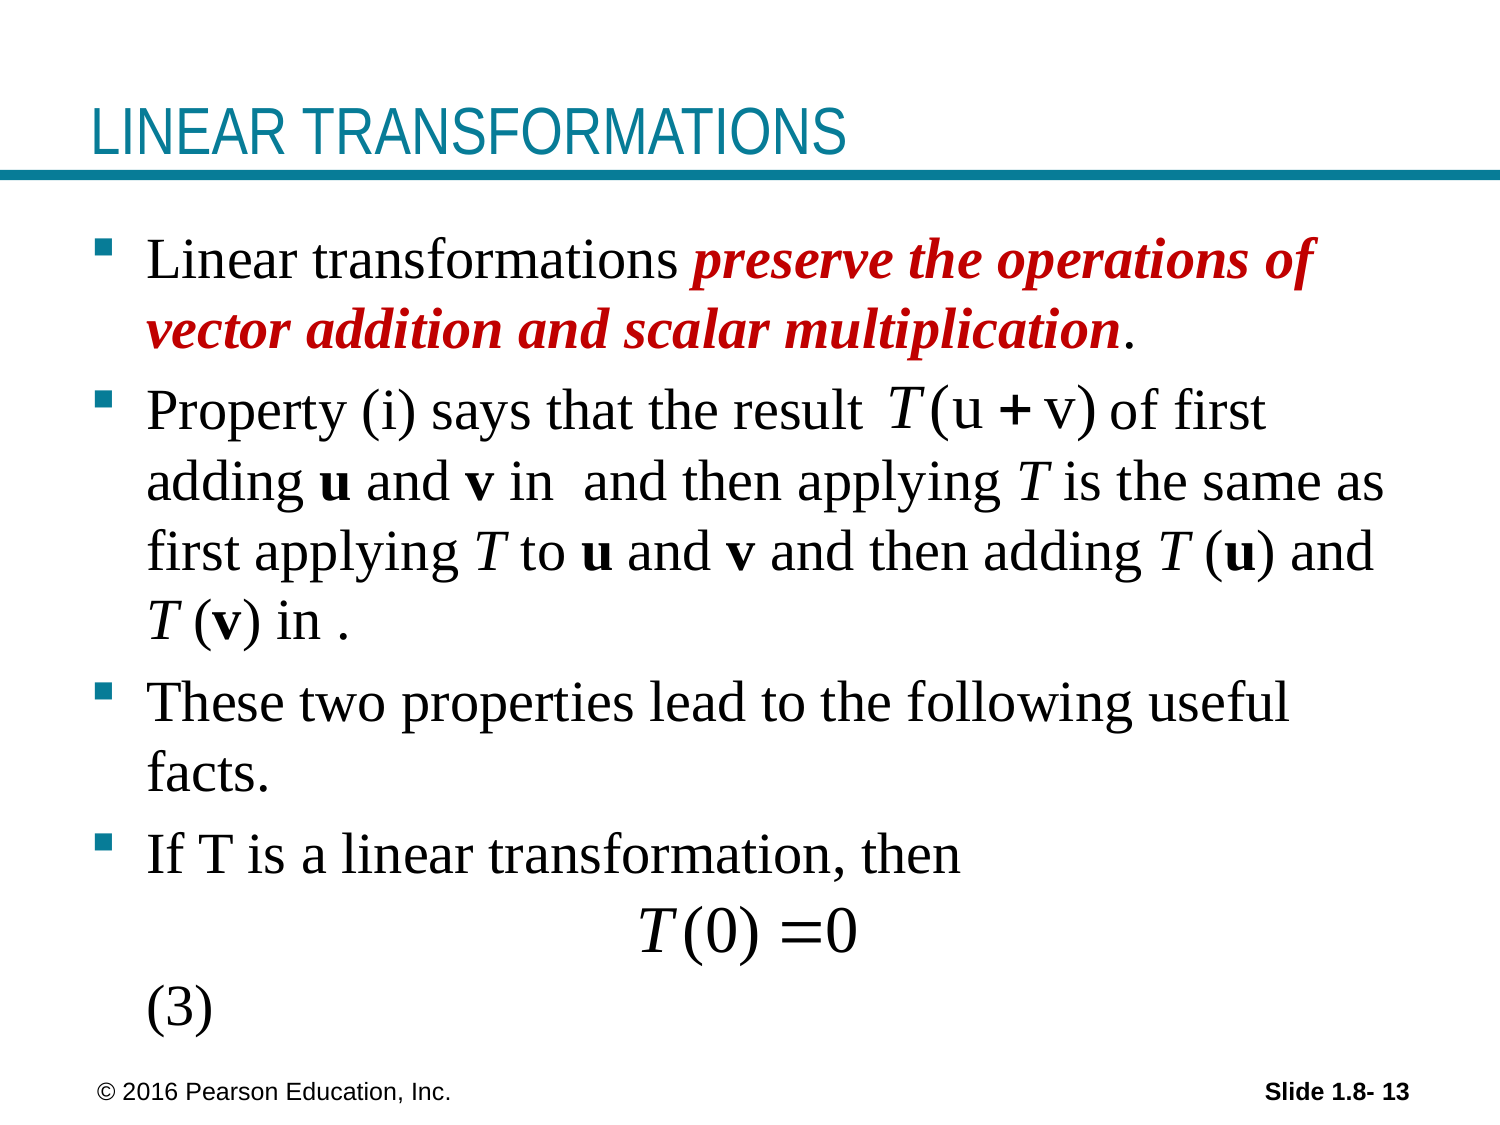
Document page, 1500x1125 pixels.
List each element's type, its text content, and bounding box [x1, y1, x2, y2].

slide_number Slide 1.8- 13 [1113, 1034, 1425, 1113]
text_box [887, 379, 1100, 447]
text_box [637, 899, 861, 971]
footer © 2016 Pearson Education, Inc. [75, 1034, 1113, 1113]
title LINEAR TRANSFORMATIONS [75, 0, 1425, 175]
